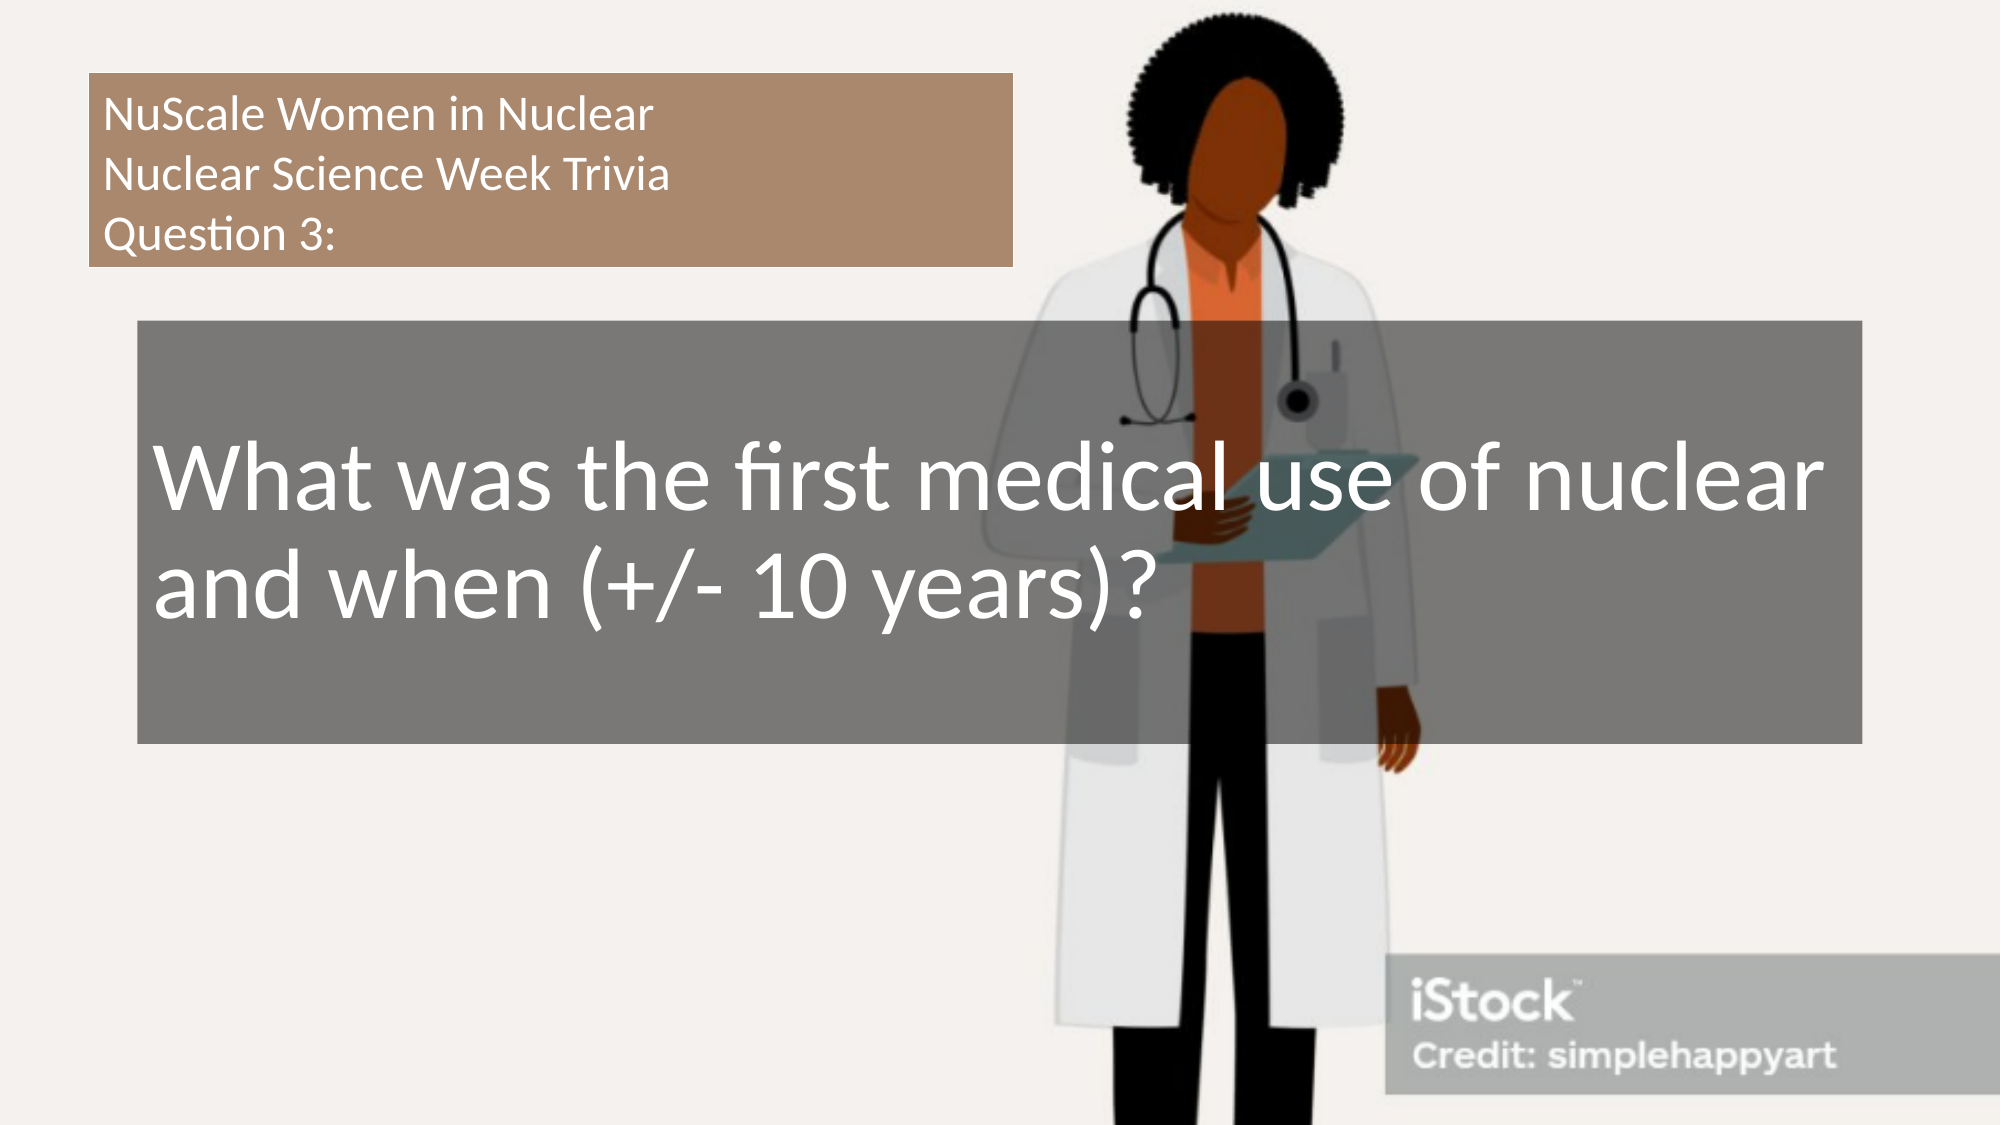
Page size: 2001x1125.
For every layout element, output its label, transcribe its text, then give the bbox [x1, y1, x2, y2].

title What was the first medical use of nuclear and when (+/- 10 years)? [137, 320, 277, 744]
text_box NuScale Women in Nuclear Nuclear Science Week Trivia Question 3: [88, 72, 277, 268]
picture [277, 0, 2000, 1125]
